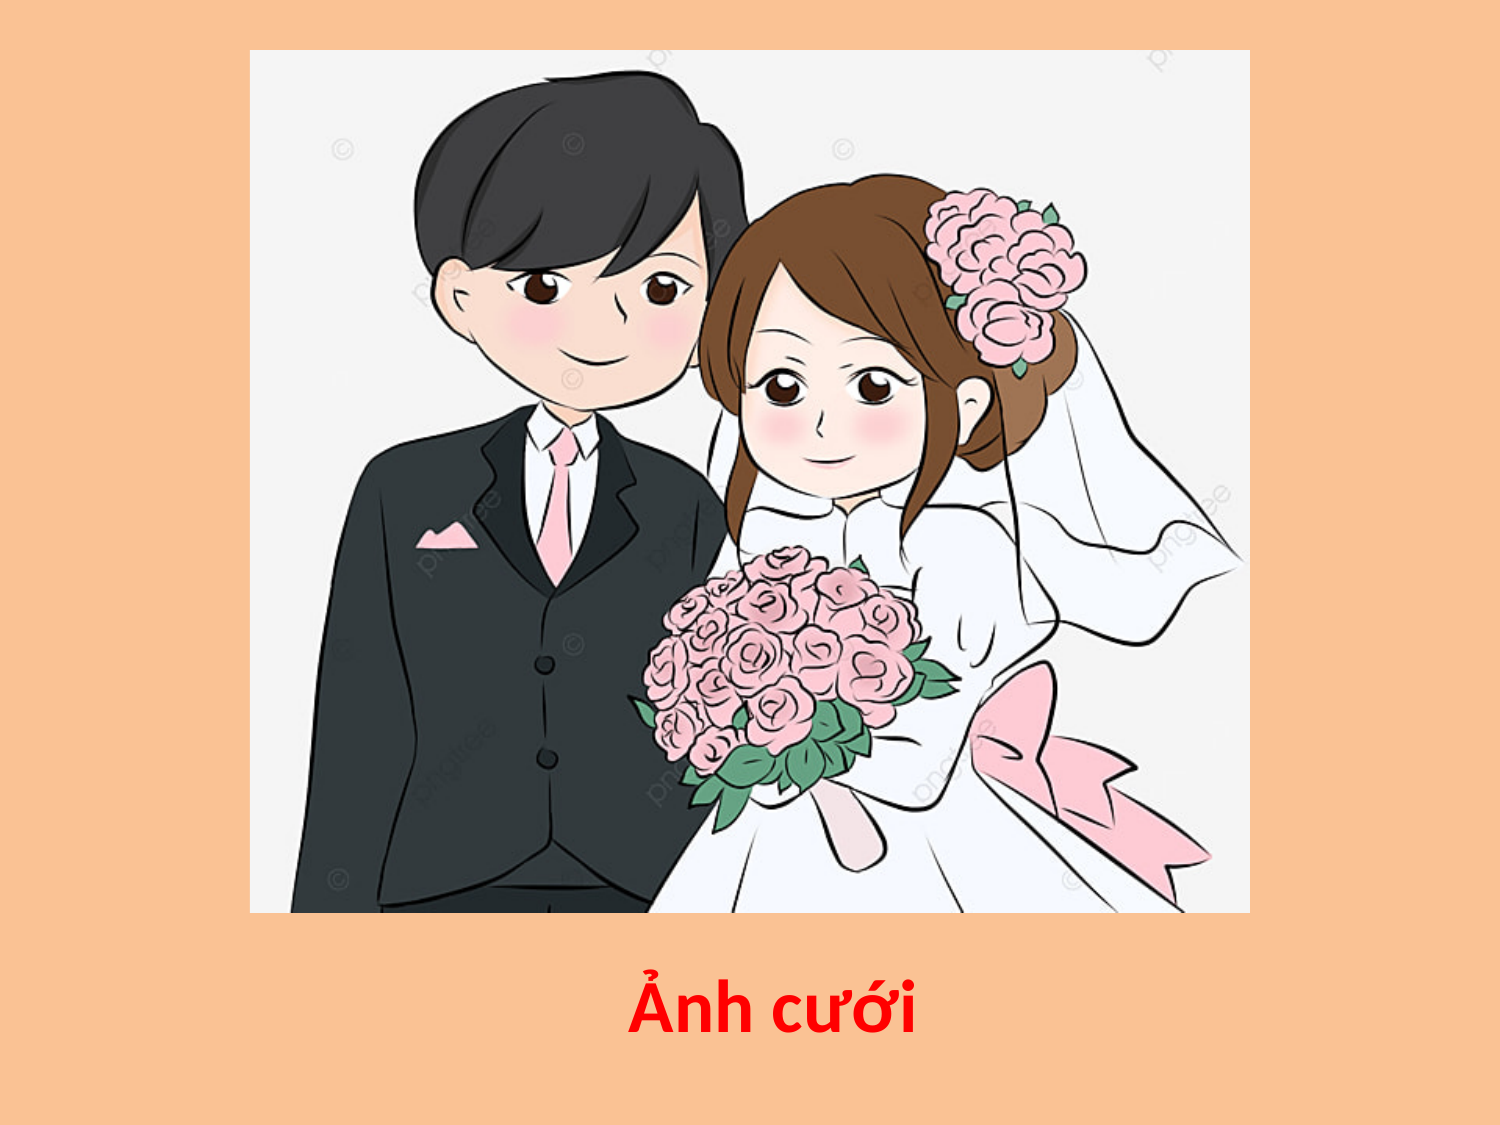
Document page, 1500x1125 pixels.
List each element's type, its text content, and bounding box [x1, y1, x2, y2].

picture [249, 49, 1251, 913]
text_box Ảnh cưới [614, 949, 933, 1055]
